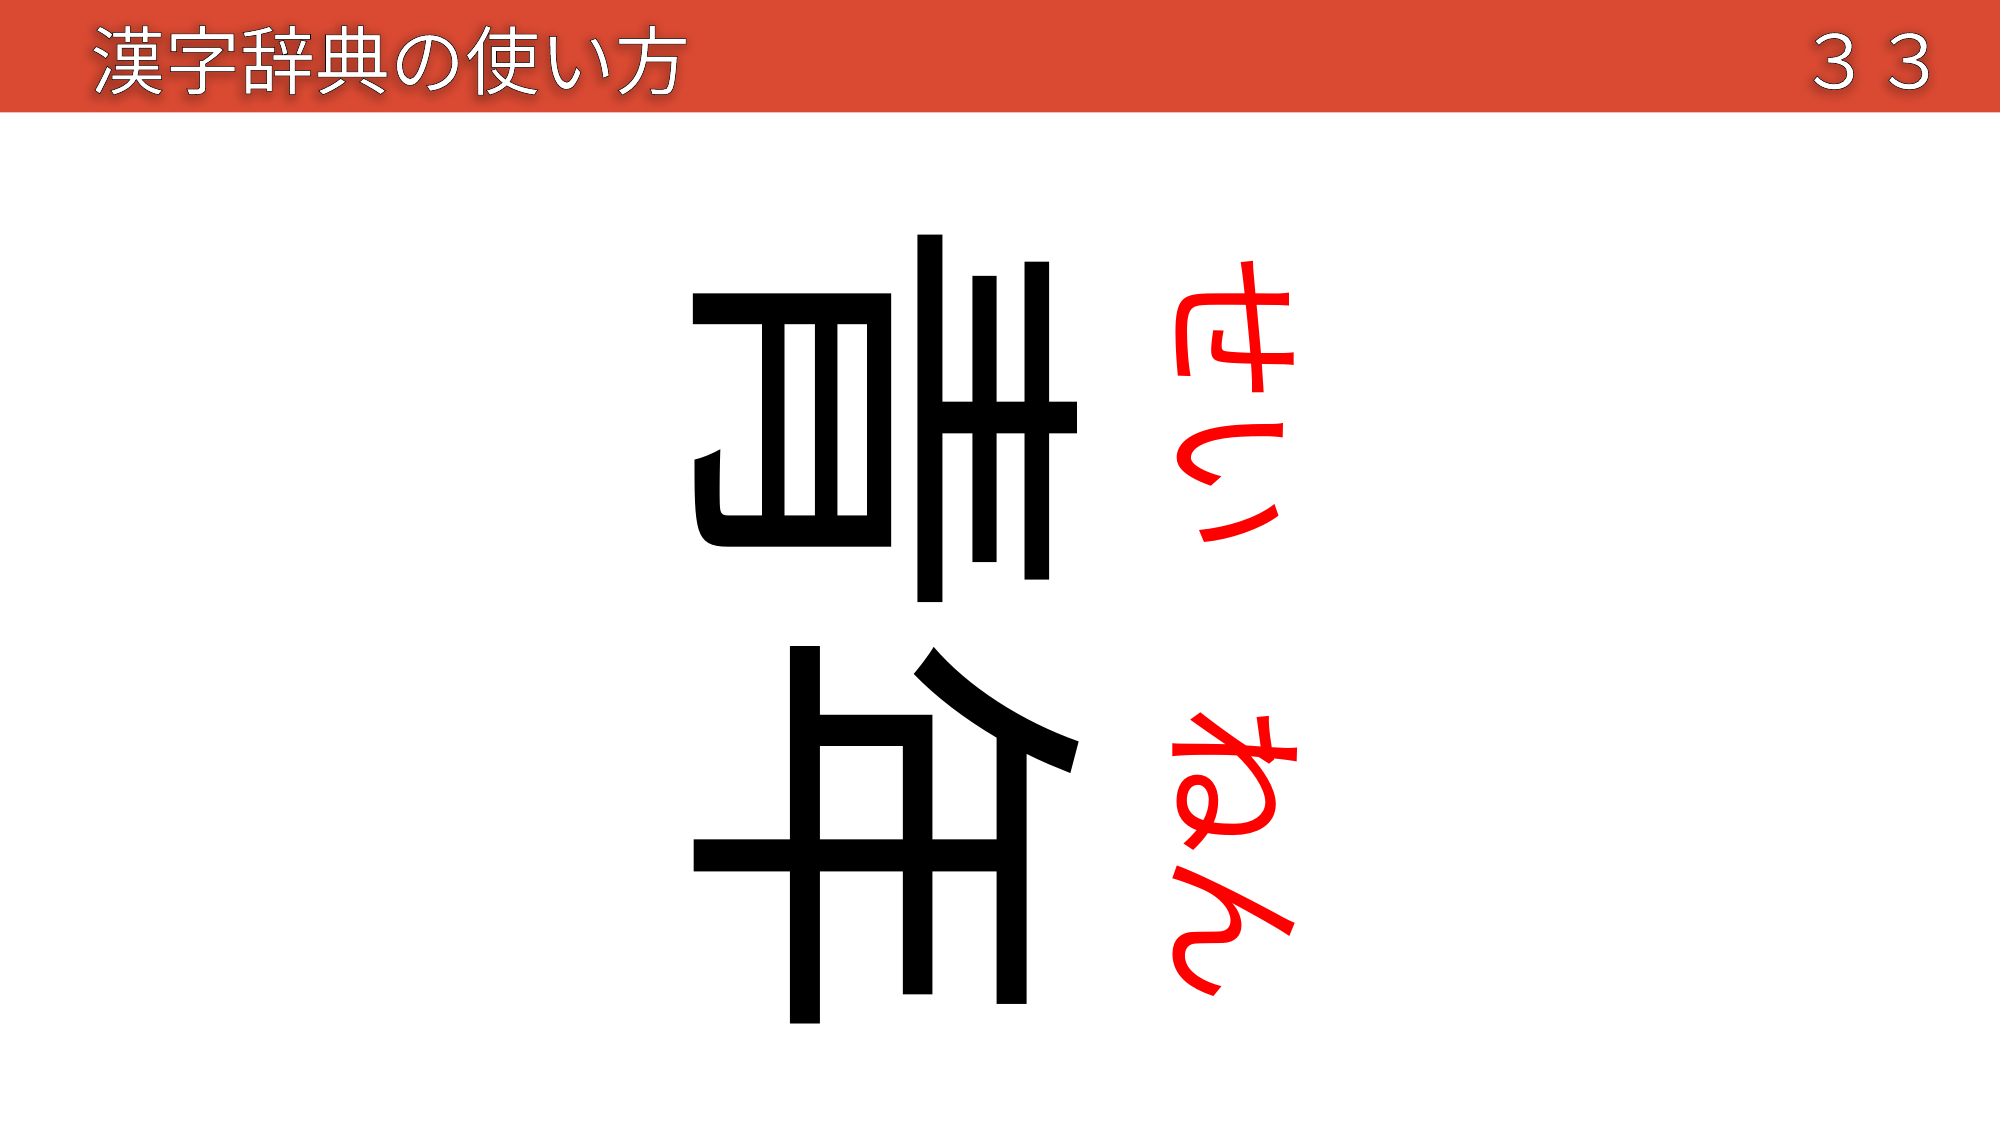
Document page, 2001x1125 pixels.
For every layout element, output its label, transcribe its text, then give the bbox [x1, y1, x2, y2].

text_box 青年 [616, 195, 1152, 1125]
text_box ３３ [1782, 6, 1963, 112]
text_box 漢字辞典の使い方 [75, 6, 1020, 112]
text_box せい ねん [1124, 239, 1337, 1012]
text_box [0, 0, 2000, 113]
